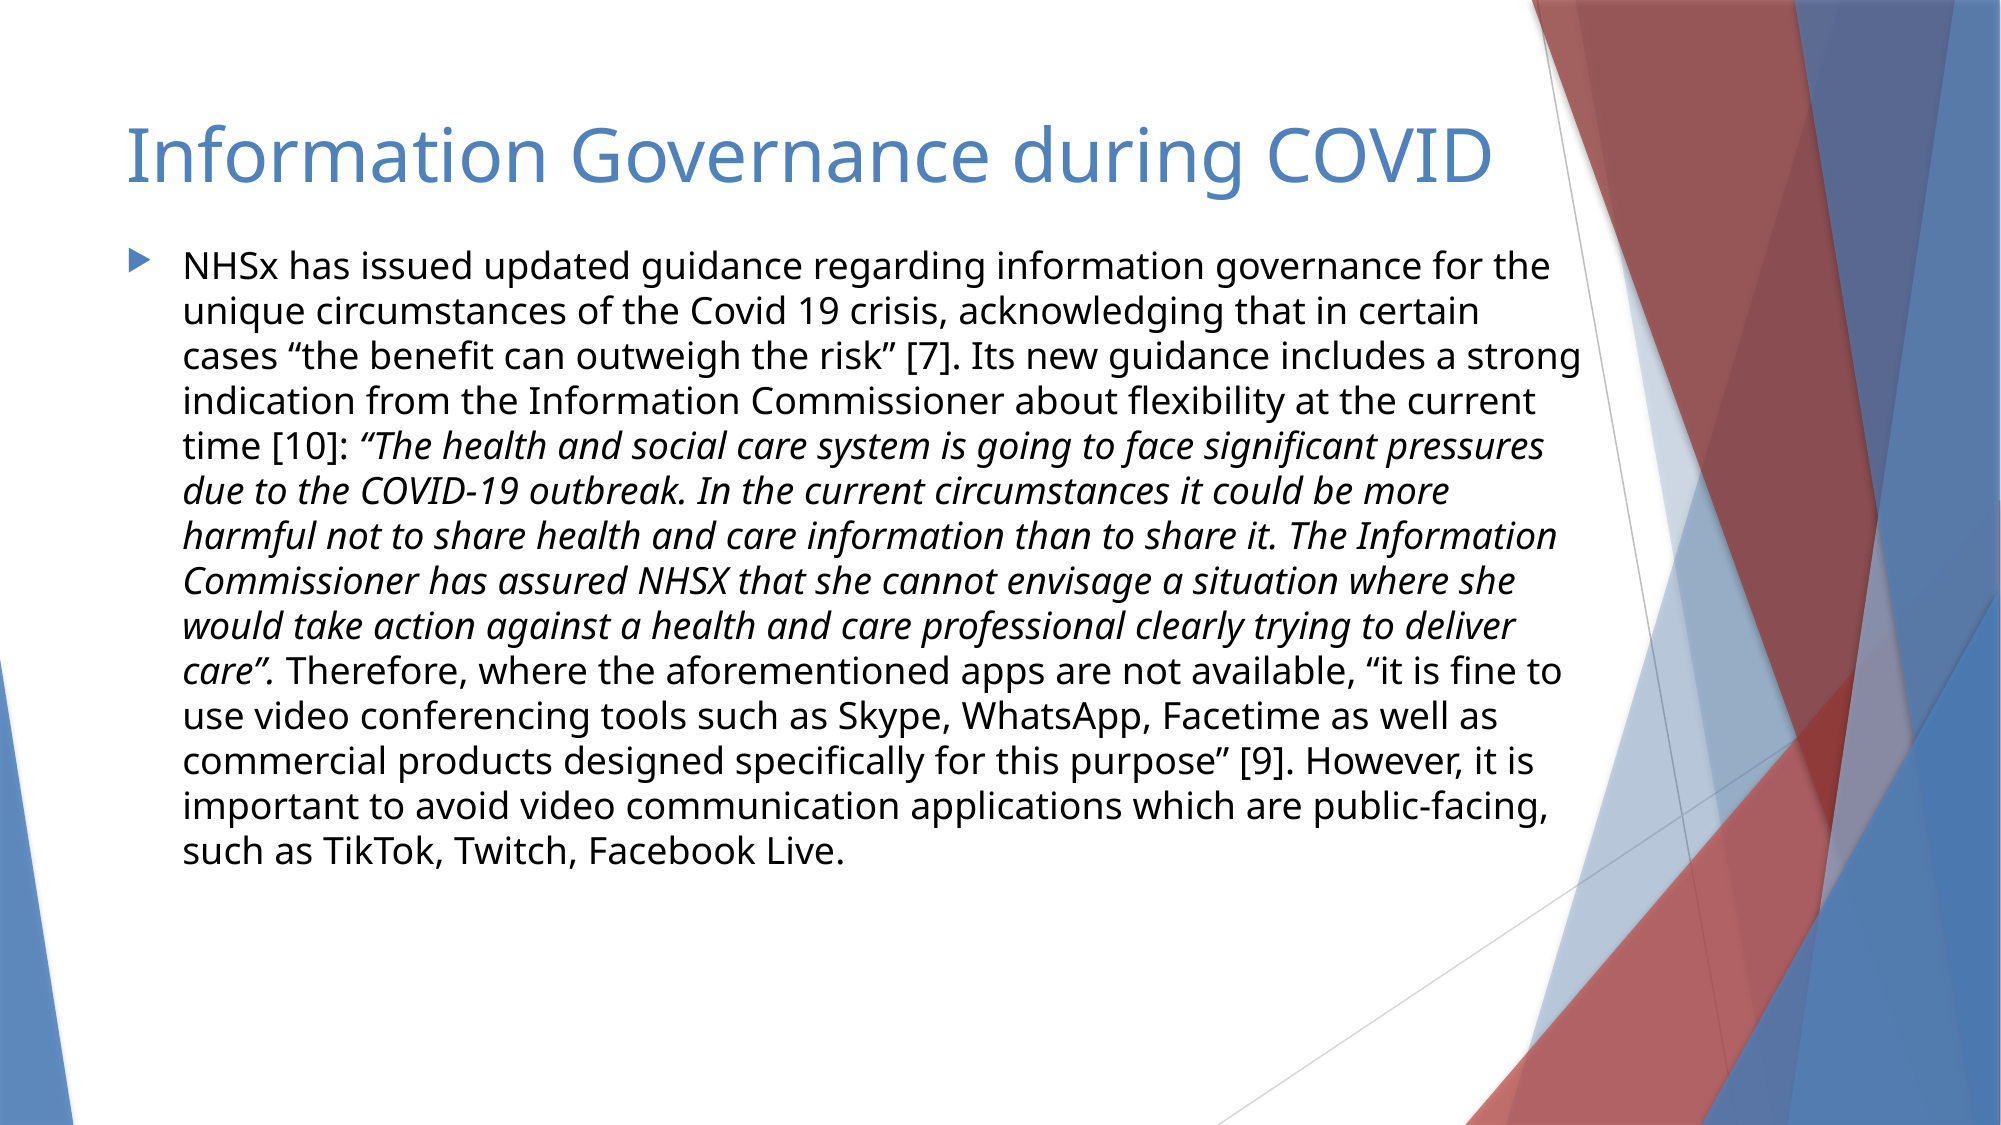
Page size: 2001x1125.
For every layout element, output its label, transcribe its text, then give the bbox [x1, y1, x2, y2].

title Information Governance during COVID [111, 99, 1522, 234]
list NHSx has issued updated guidance regarding information governance for the unique circumstances of the Covid 19 crisis, acknowledging that in certain cases “the benefit can outweigh the risk” [7]. Its new guidance includes a strong indication from the Information Commissioner about flexibility at the current time [10]: “The health and social care system is going to face significant pressures due to the COVID-19 outbreak. In the current circumstances it could be more harmful not to share health and care information than to share it. The Information Commissioner has assured NHSX that she cannot envisage a situation where she would take action against a health and care professional clearly trying to deliver care”. Therefore, where the aforementioned apps are not available, “it is fine to use video conferencing tools such as Skype, WhatsApp, Facetime as well as commercial products designed specifically for this purpose” [9]. However, it is important to avoid video communication applications which are public-facing, such as TikTok, Twitch, Facebook Live. [111, 234, 1599, 1002]
